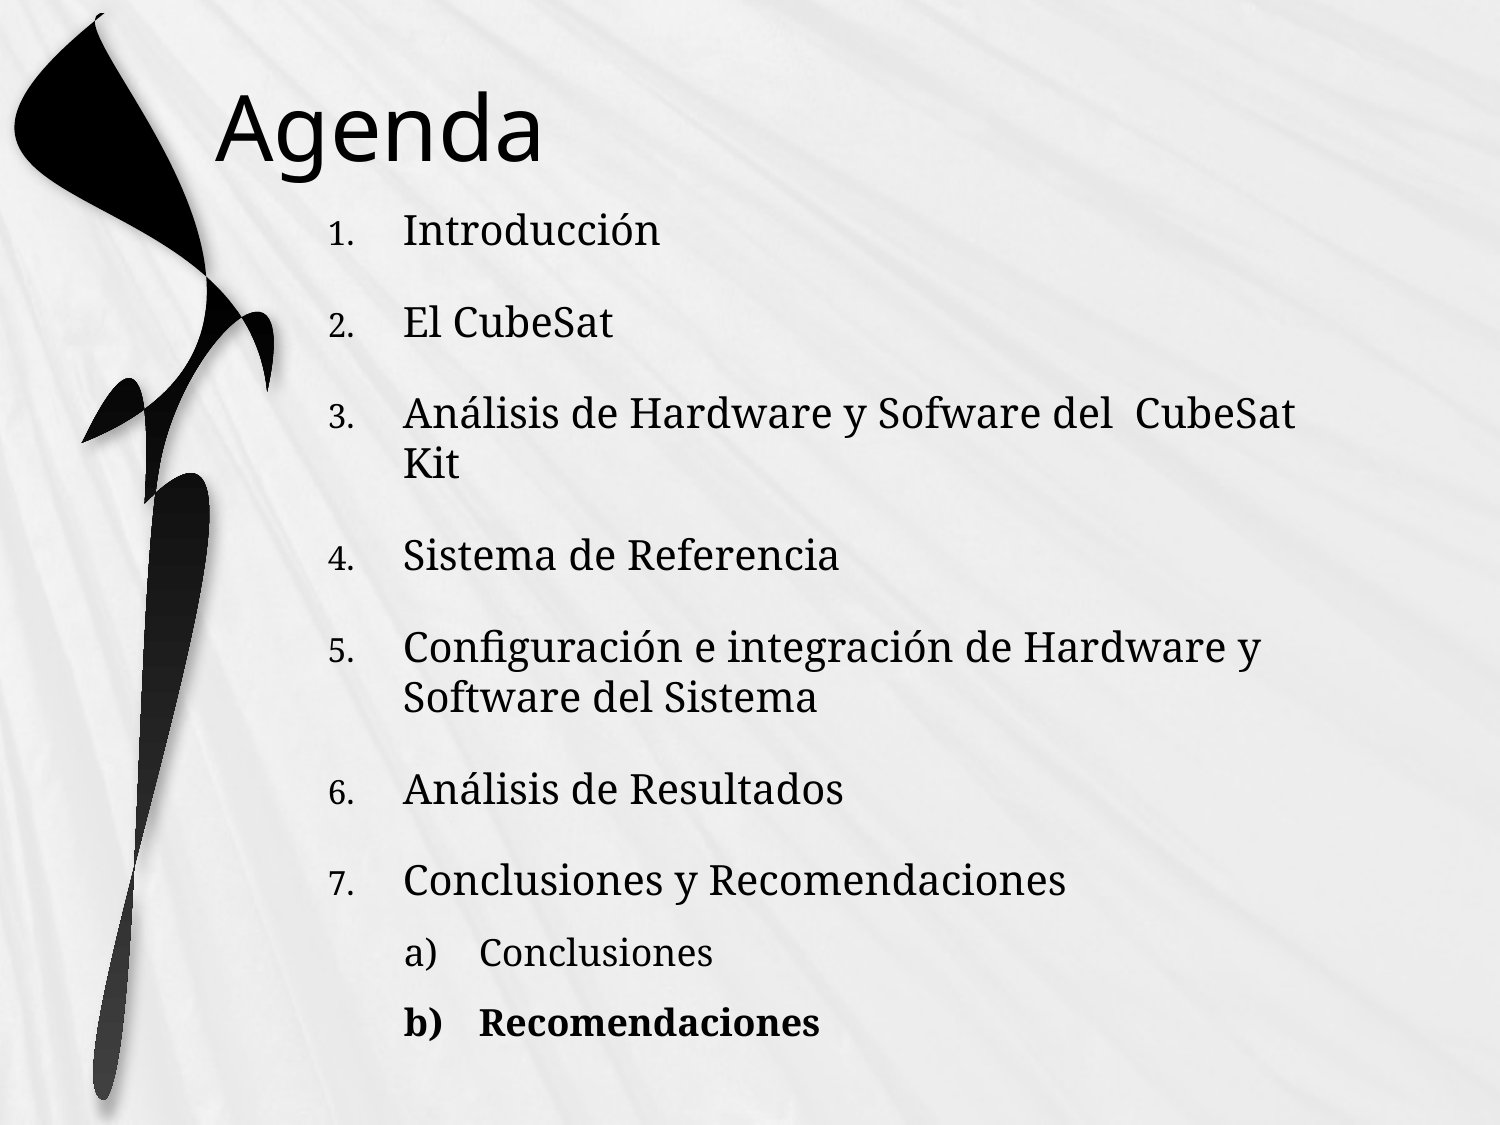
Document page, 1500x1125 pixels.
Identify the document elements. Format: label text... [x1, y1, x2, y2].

list Introducción El CubeSat Análisis de Hardware y Sofware del CubeSat Kit Sistema de Referencia Configuración e integración de Hardware y Software del Sistema Análisis de Resultados Conclusiones y Recomendaciones Conclusiones Recomendaciones [312, 196, 1376, 1035]
title Agenda [200, 12, 1317, 238]
